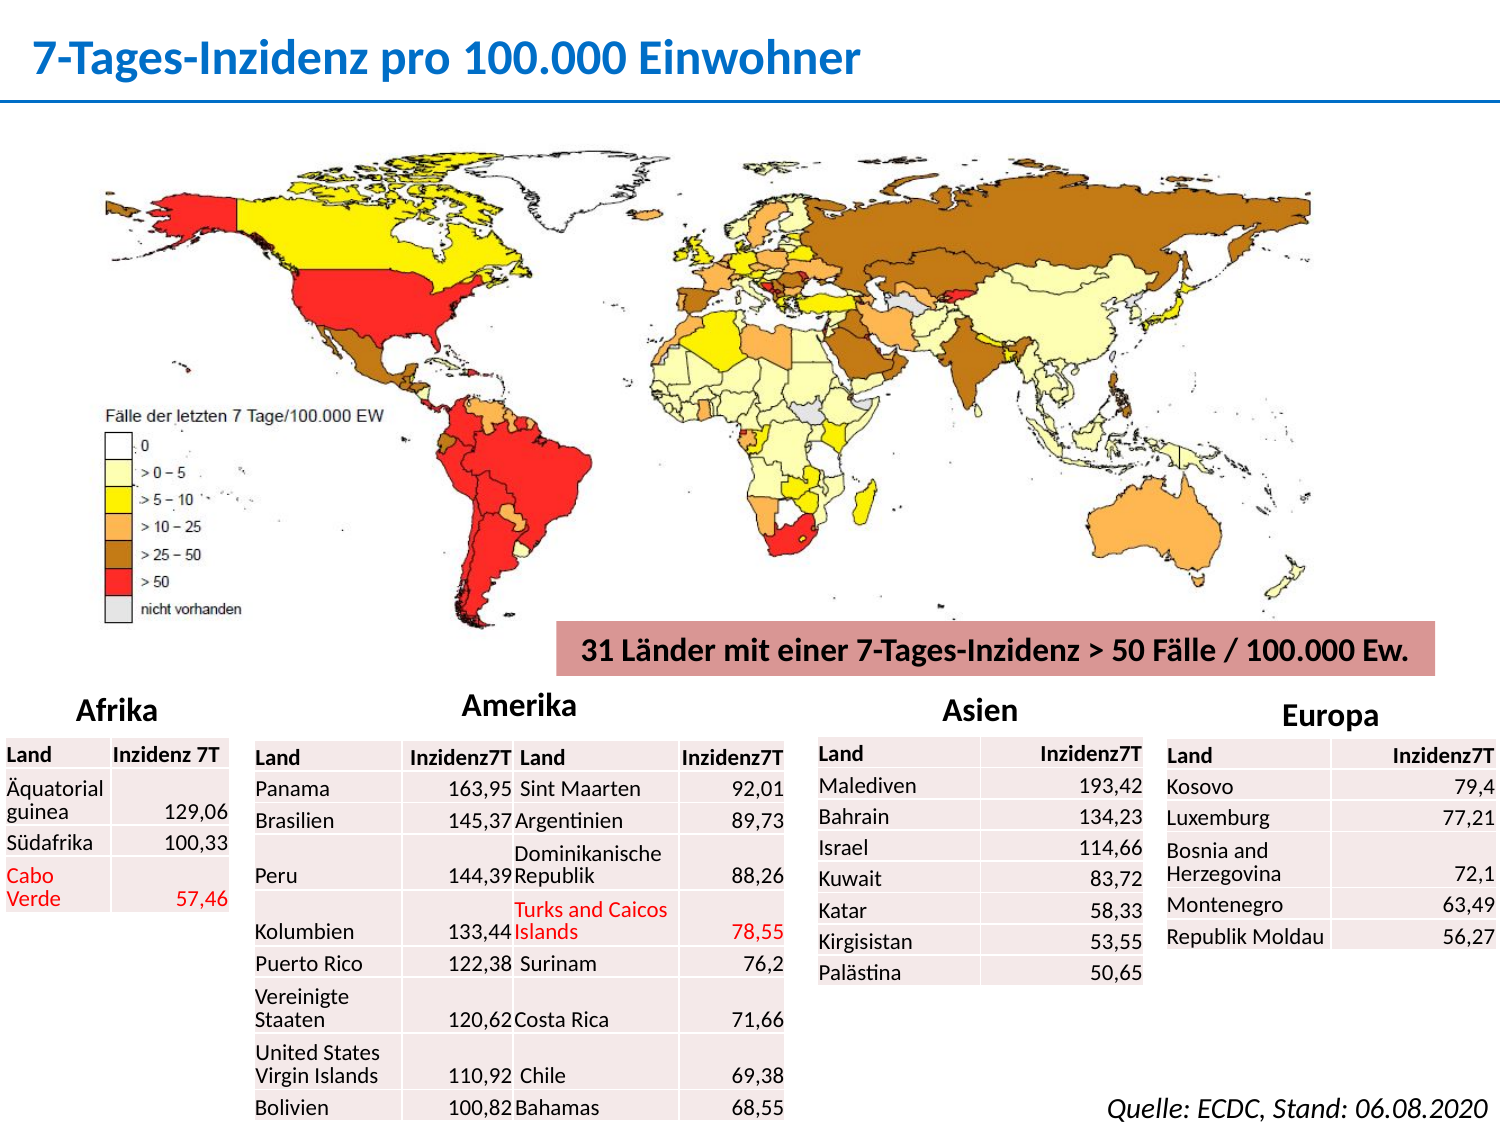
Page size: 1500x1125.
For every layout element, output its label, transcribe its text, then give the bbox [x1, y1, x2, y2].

table_cell Dominikanische Republik [514, 835, 678, 889]
table_header Land [818, 737, 980, 767]
table_header Inzidenz 7T [112, 738, 229, 767]
table_cell Chile [514, 1034, 678, 1089]
table_cell 163,95 [403, 772, 512, 802]
table_header Land [514, 741, 678, 770]
table_cell Luxemburg [1167, 801, 1330, 831]
table_header Land [6, 738, 110, 767]
table_cell 57,46 [112, 857, 229, 912]
table_cell 100,82 [403, 1090, 512, 1120]
table_cell Palästina [818, 956, 980, 985]
table_cell Sint Maarten [514, 772, 678, 802]
text_box 7-Tages-Inzidenz pro 100.000 Einwohner [31, 24, 1476, 85]
table_cell Montenegro [1167, 888, 1330, 918]
table_header Inzidenz7T [981, 737, 1143, 767]
table_cell Costa Rica [514, 978, 678, 1032]
table_cell 50,65 [981, 956, 1143, 985]
table_cell 53,55 [981, 925, 1143, 954]
table_header Land [1167, 739, 1330, 768]
table_header Land [255, 741, 401, 770]
table_cell Surinam [514, 947, 678, 976]
table_cell Vereinigte Staaten [255, 978, 401, 1032]
table_cell 100,33 [112, 826, 229, 855]
table_cell Turks and Caicos Islands [514, 891, 678, 945]
table_cell Katar [818, 893, 980, 923]
table_cell 63,49 [1332, 888, 1496, 918]
text_box Europa [1236, 685, 1426, 741]
table_cell 122,38 [403, 947, 512, 976]
table_cell 133,44 [403, 891, 512, 945]
text_box Amerika [425, 675, 614, 731]
table_cell 72,1 [1332, 832, 1496, 887]
table_cell 120,62 [403, 978, 512, 1032]
table_cell 68,55 [680, 1090, 784, 1120]
table_cell 89,73 [680, 803, 784, 833]
table_cell Panama [255, 772, 401, 802]
table_cell 69,38 [680, 1034, 784, 1089]
table_cell 88,26 [680, 835, 784, 889]
table_cell 76,2 [680, 947, 784, 976]
table_cell 193,42 [981, 768, 1143, 798]
table_cell 144,39 [403, 835, 512, 889]
table_cell Puerto Rico [255, 947, 401, 976]
table_cell Südafrika [6, 826, 110, 855]
table_cell Israel [818, 831, 980, 860]
table_cell 83,72 [981, 862, 1143, 892]
table_cell 114,66 [981, 831, 1143, 860]
table_cell 56,27 [1332, 920, 1496, 949]
table_cell Kosovo [1167, 770, 1330, 799]
text_box Afrika [22, 681, 212, 736]
picture [53, 117, 1341, 658]
table_cell Äquatorialguinea [6, 769, 110, 824]
table_cell United States Virgin Islands [255, 1034, 401, 1089]
table_cell 79,4 [1332, 770, 1496, 799]
table_header Inzidenz7T [680, 741, 784, 770]
table_cell Argentinien [514, 803, 678, 833]
text_box Asien [885, 681, 1075, 736]
table_cell 78,55 [680, 891, 784, 945]
table_cell Peru [255, 835, 401, 889]
table_cell 145,37 [403, 803, 512, 833]
table_cell Kolumbien [255, 891, 401, 945]
table_cell 77,21 [1332, 801, 1496, 831]
table_header Inzidenz7T [403, 741, 512, 770]
text_box 31 Länder mit einer 7-Tages-Inzidenz > 50 Fälle / 100.000 Ew. [556, 621, 1436, 676]
table_cell 110,92 [403, 1034, 512, 1089]
table_cell 92,01 [680, 772, 784, 802]
table_cell Malediven [818, 768, 980, 798]
table_cell Kuwait [818, 862, 980, 892]
table_cell Bosnia and Herzegovina [1167, 832, 1330, 887]
table_cell 58,33 [981, 893, 1143, 923]
table_cell Brasilien [255, 803, 401, 833]
text_box Quelle: ECDC, Stand: 06.08.2020 [971, 1082, 1500, 1125]
table_cell 134,23 [981, 800, 1143, 829]
table_header Inzidenz7T [1332, 739, 1496, 768]
table_cell Republik Moldau [1167, 920, 1330, 949]
table_cell 71,66 [680, 978, 784, 1032]
table_cell Bolivien [255, 1090, 401, 1120]
table_cell Cabo Verde [6, 857, 110, 912]
table_cell 129,06 [112, 769, 229, 824]
table_cell Kirgisistan [818, 925, 980, 954]
table_cell Bahrain [818, 800, 980, 829]
table_cell Bahamas [514, 1090, 678, 1120]
